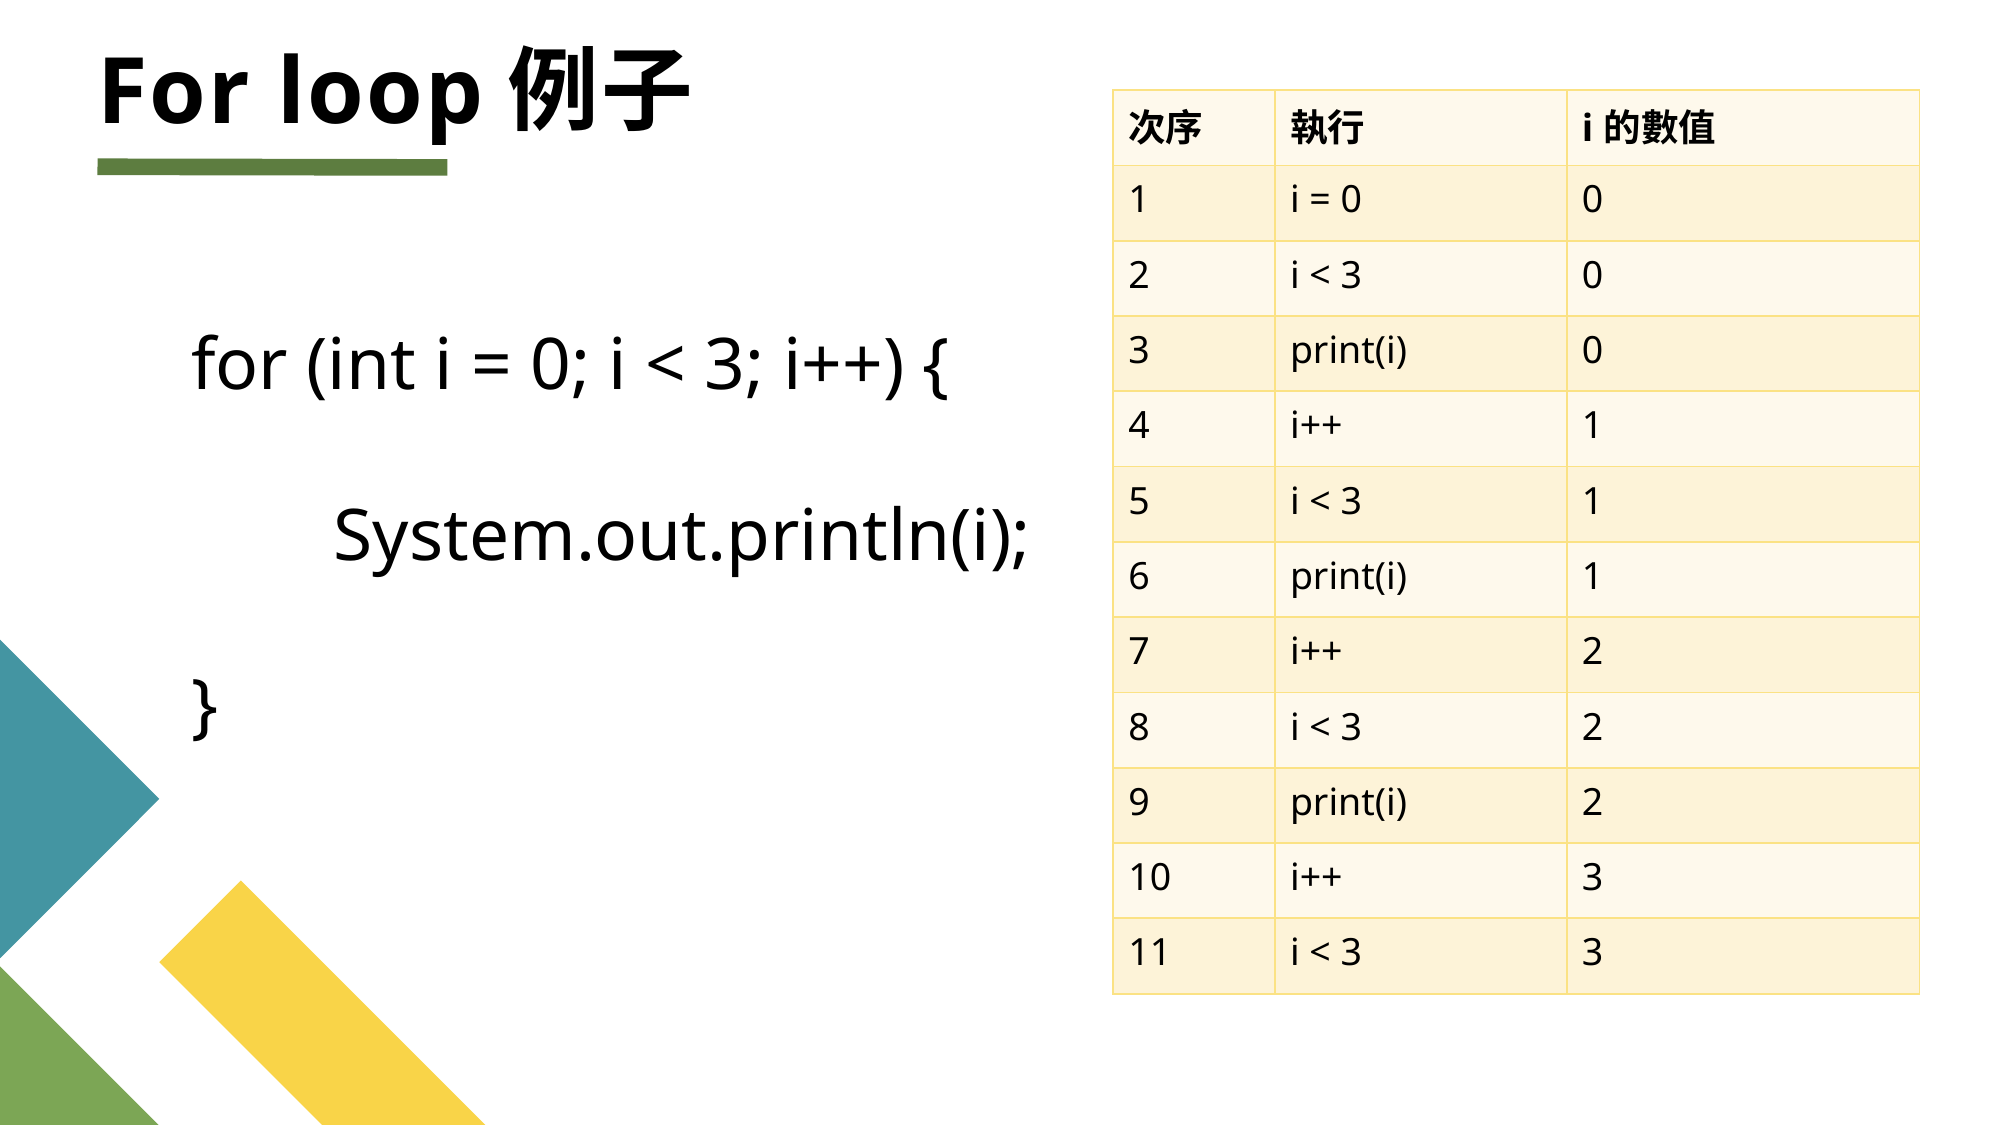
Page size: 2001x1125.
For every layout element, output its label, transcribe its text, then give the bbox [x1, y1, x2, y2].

table_cell i < 3 [1276, 919, 1566, 993]
table_cell i++ [1276, 618, 1566, 692]
table_cell print(i) [1276, 317, 1566, 390]
table_header 次序 [1114, 91, 1274, 165]
table_cell 3 [1568, 844, 1919, 917]
table_cell print(i) [1276, 769, 1566, 842]
table_cell 2 [1568, 618, 1919, 692]
table_cell 2 [1114, 242, 1274, 315]
table_cell i = 0 [1276, 166, 1566, 240]
table_cell i++ [1276, 392, 1566, 466]
table_cell print(i) [1276, 543, 1566, 616]
table_cell 0 [1568, 242, 1919, 315]
table_cell i < 3 [1276, 242, 1566, 315]
table_header i的數值 [1568, 91, 1919, 165]
table_cell 7 [1114, 618, 1274, 692]
table_cell 1 [1568, 543, 1919, 616]
table_cell 2 [1568, 693, 1919, 767]
table_cell 11 [1114, 919, 1274, 993]
title For loop例子 [97, 16, 1882, 142]
table_cell 1 [1568, 467, 1919, 541]
table_cell 0 [1568, 317, 1919, 390]
table_cell 0 [1568, 166, 1919, 240]
table_cell 6 [1114, 543, 1274, 616]
table_cell 2 [1568, 769, 1919, 842]
table_cell i++ [1276, 844, 1566, 917]
table_cell 10 [1114, 844, 1274, 917]
table_cell i < 3 [1276, 693, 1566, 767]
list for (int i = 0; i < 3; i++) { System.out.println(i); } [191, 194, 1039, 772]
table_cell 3 [1568, 919, 1919, 993]
table_cell 4 [1114, 392, 1274, 466]
table_cell 1 [1568, 392, 1919, 466]
table_cell 5 [1114, 467, 1274, 541]
table_cell 8 [1114, 693, 1274, 767]
table_cell 9 [1114, 769, 1274, 842]
table_header 執行 [1276, 91, 1566, 165]
table_cell i < 3 [1276, 467, 1566, 541]
table_cell 3 [1114, 317, 1274, 390]
table_cell 1 [1114, 166, 1274, 240]
